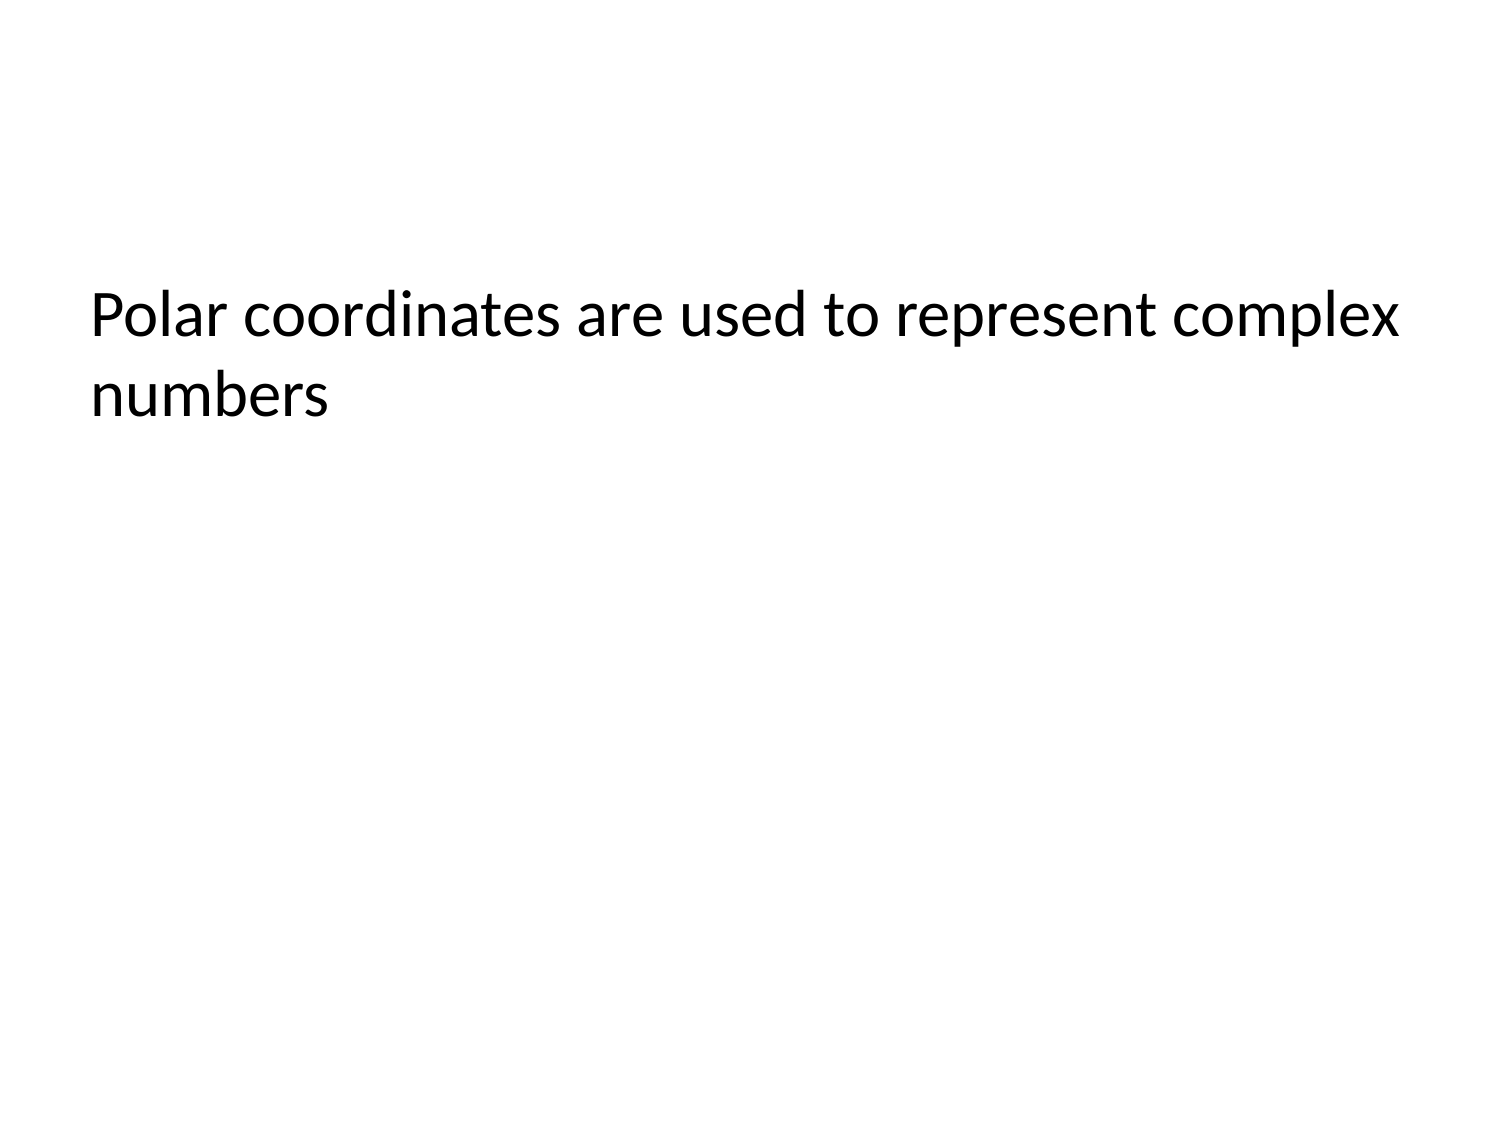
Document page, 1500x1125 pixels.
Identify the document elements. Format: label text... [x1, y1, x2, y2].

list Polar coordinates are used to represent complex numbers [75, 262, 1425, 1005]
